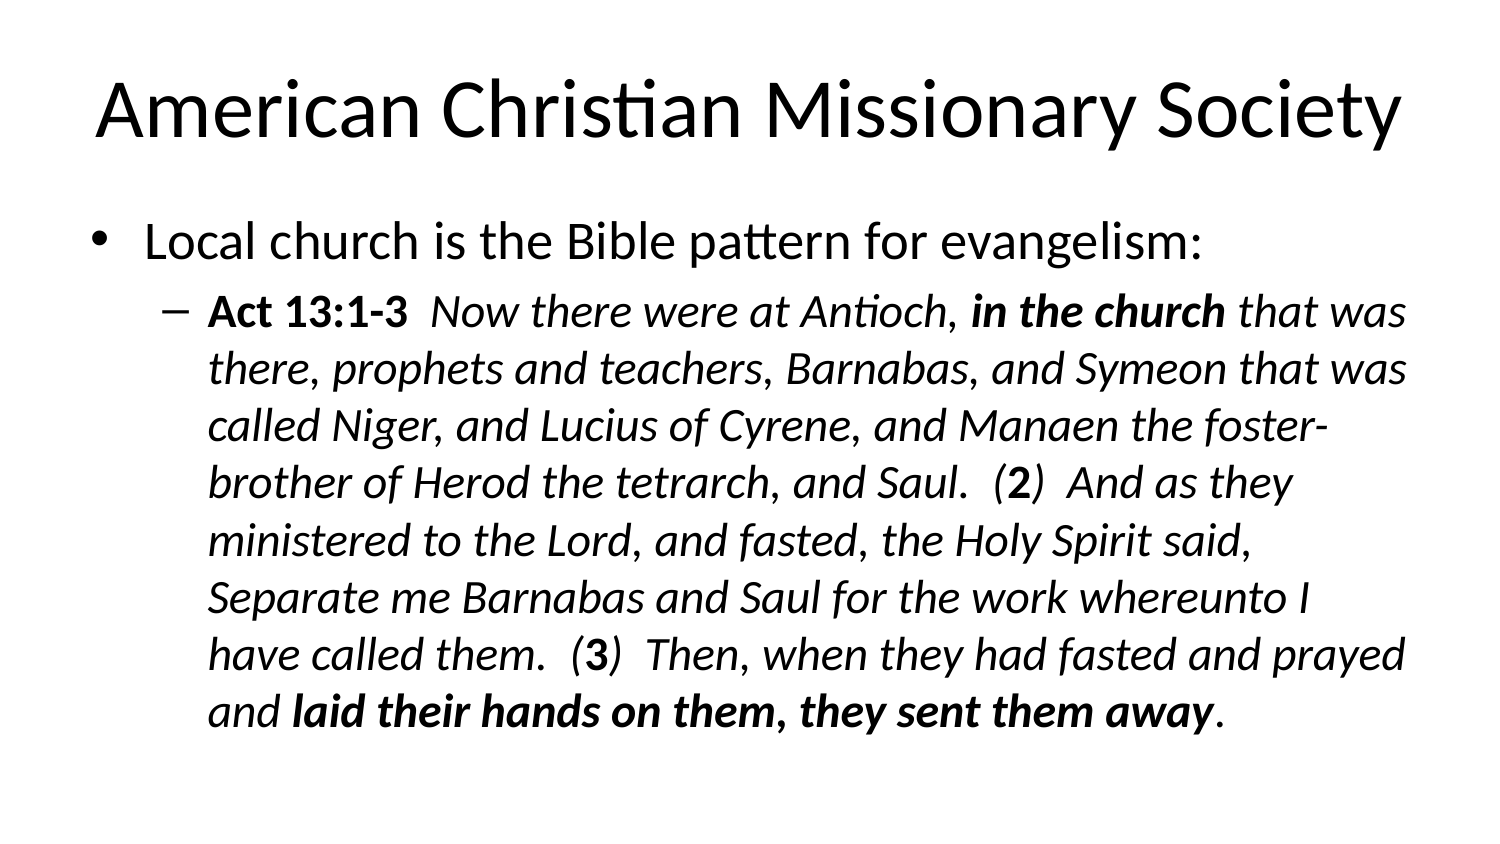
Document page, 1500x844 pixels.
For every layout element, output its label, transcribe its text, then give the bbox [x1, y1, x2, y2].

list Local church is the Bible pattern for evangelism: Act 13:1-3 Now there were at Antioch, in the church that was there, prophets and teachers, Barnabas, and Symeon that was called Niger, and Lucius of Cyrene, and Manaen the foster-brother of Herod the tetrarch, and Saul. (2) And as they ministered to the Lord, and fasted, the Holy Spirit said, Separate me Barnabas and Saul for the work whereunto I have called them. (3) Then, when they had fasted and prayed and laid their hands on them, they sent them away. [75, 196, 1425, 754]
title American Christian Missionary Society [75, 33, 1425, 175]
